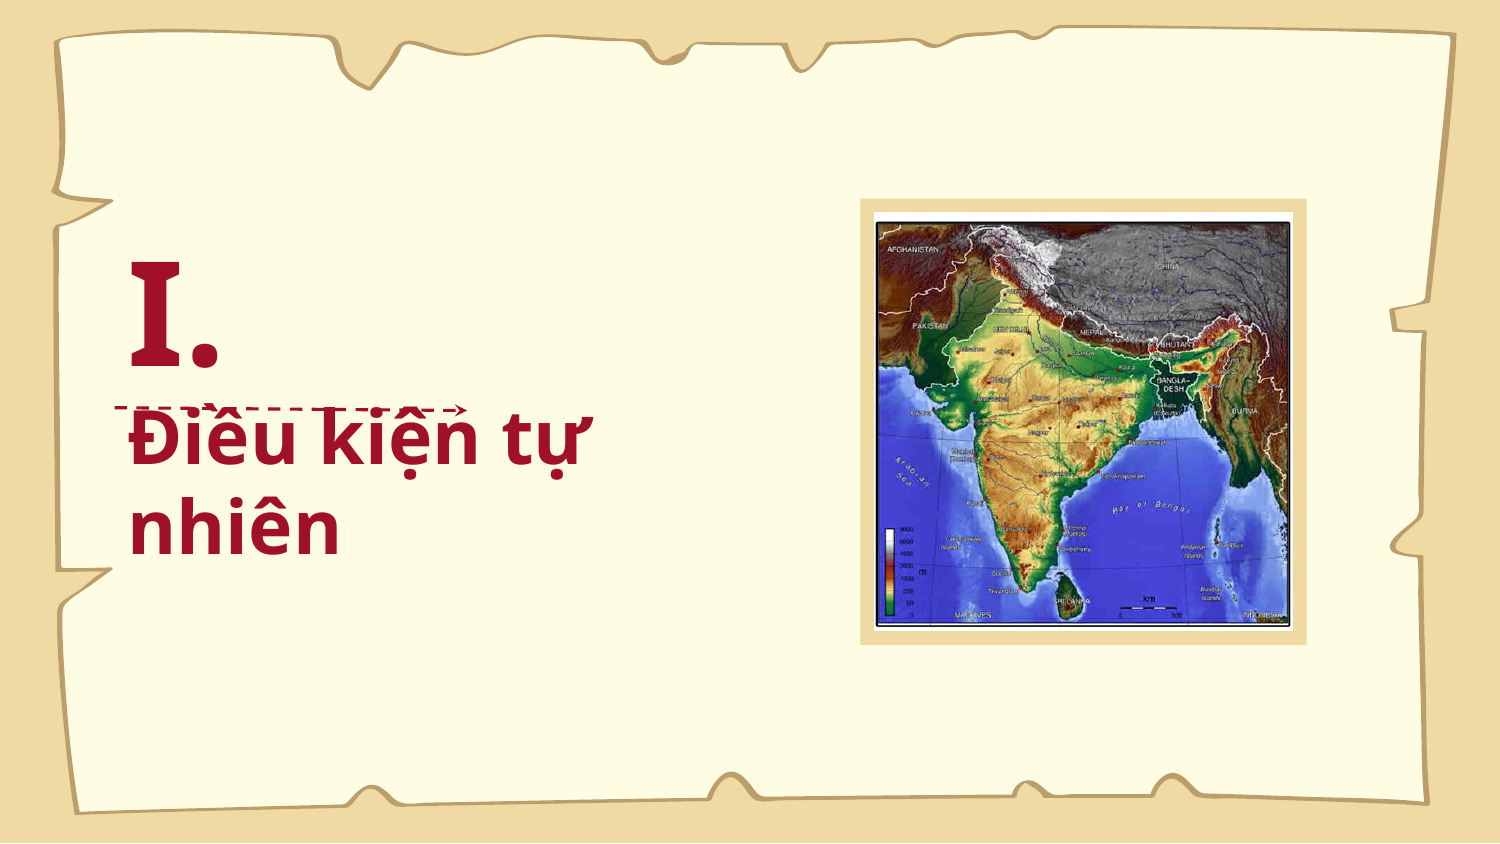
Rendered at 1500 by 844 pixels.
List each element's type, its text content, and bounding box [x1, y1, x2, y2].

picture [874, 212, 1293, 631]
text_box [860, 198, 1307, 645]
title I. [112, 218, 822, 411]
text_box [114, 407, 468, 411]
title Điều kiện tự nhiên [112, 411, 822, 549]
